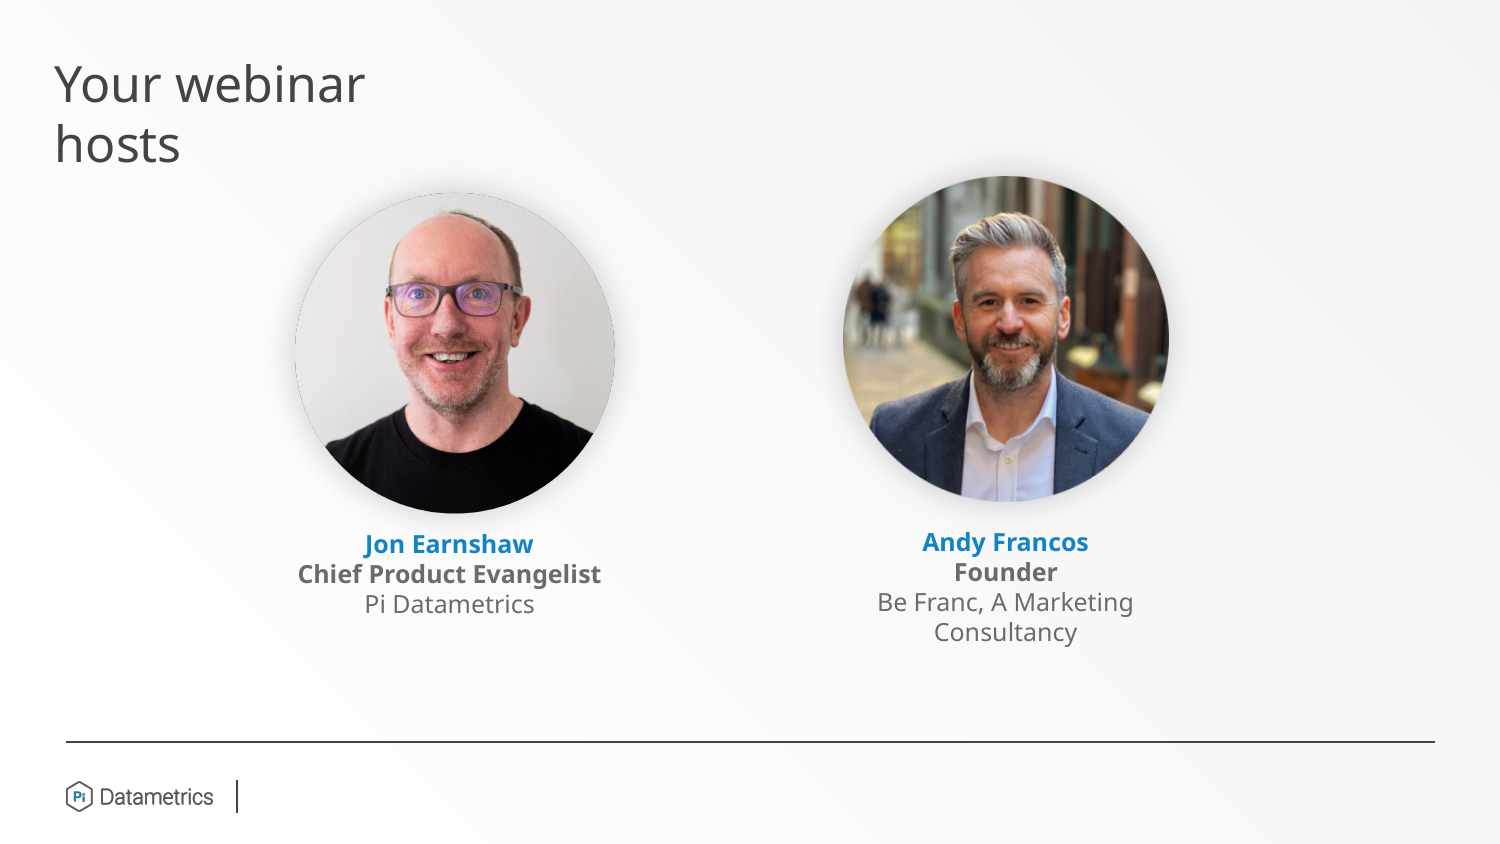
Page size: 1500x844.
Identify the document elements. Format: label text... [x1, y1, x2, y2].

text_box Your webinar hosts [54, 52, 487, 125]
picture [273, 176, 627, 530]
picture [66, 781, 213, 812]
text_box Jon Earnshaw Chief Product Evangelist Pi Datametrics [240, 489, 659, 659]
picture [843, 176, 1169, 502]
text_box Andy Francos Founder Be Franc, A Marketing Consultancy [797, 501, 1215, 671]
